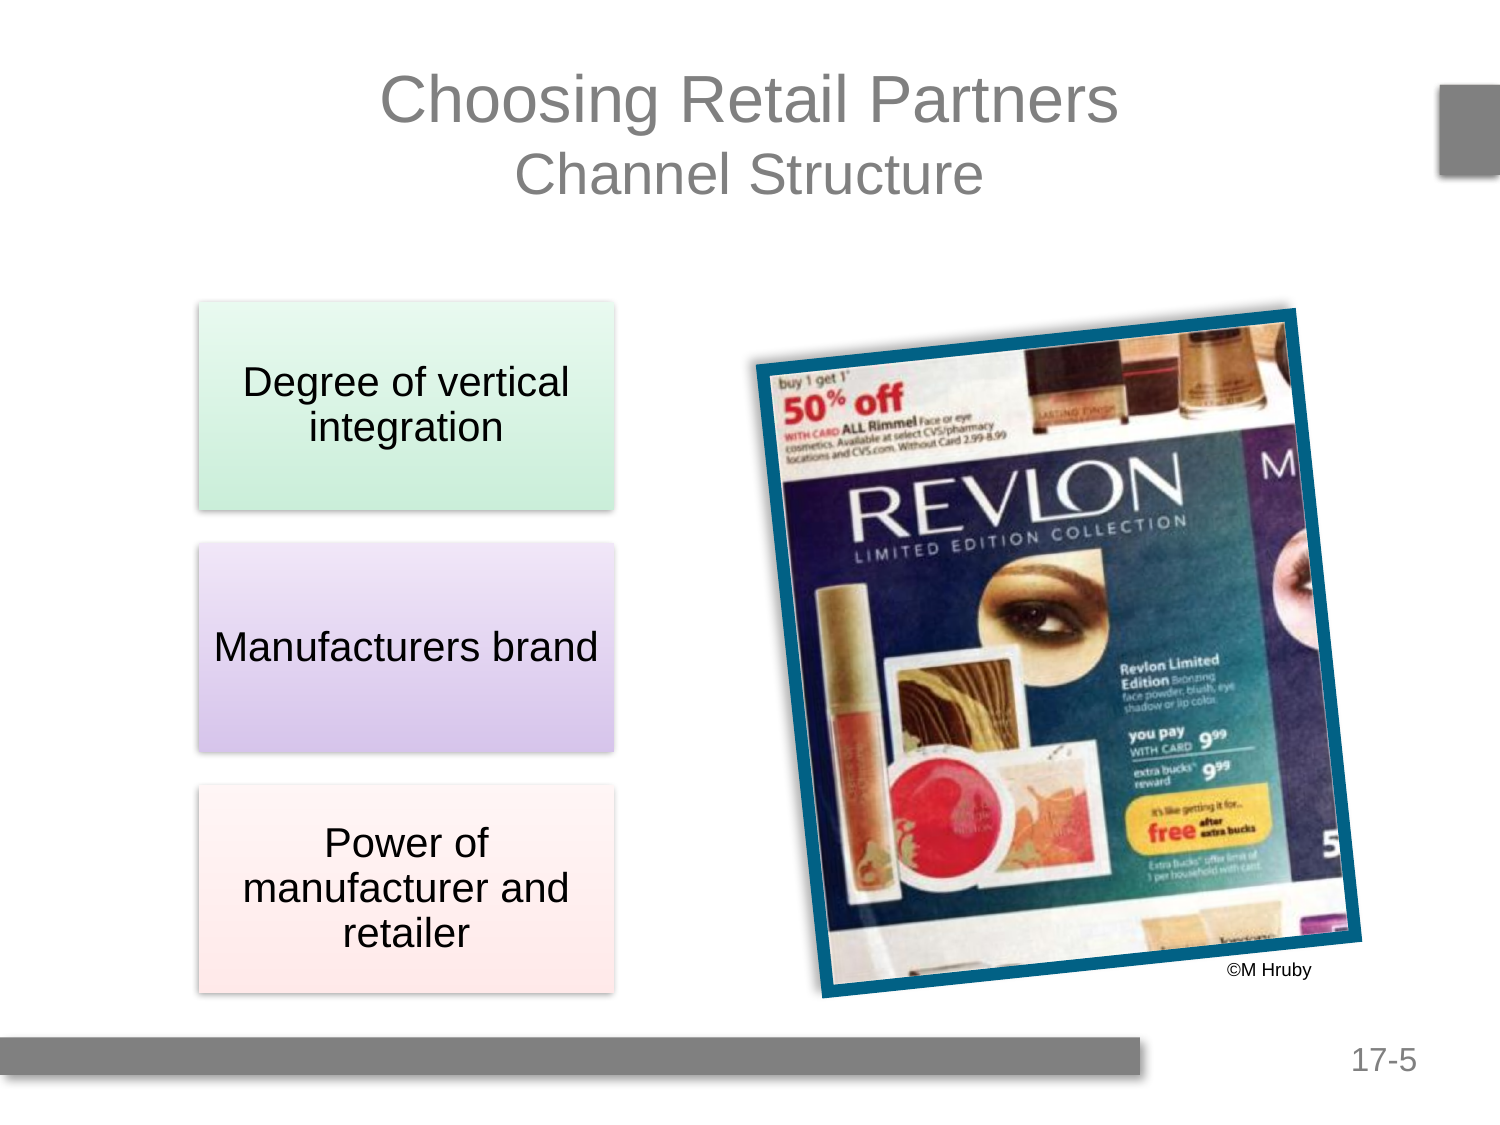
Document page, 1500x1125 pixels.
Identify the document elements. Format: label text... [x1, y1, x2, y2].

picture [771, 374, 799, 641]
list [74, 301, 739, 994]
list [799, 346, 1319, 960]
text_box ©M Hruby [1212, 950, 1327, 988]
picture [1067, 323, 1286, 346]
title Choosing Retail Partners Channel Structure [90, 37, 1410, 225]
picture [832, 960, 1056, 984]
picture [1319, 662, 1348, 933]
